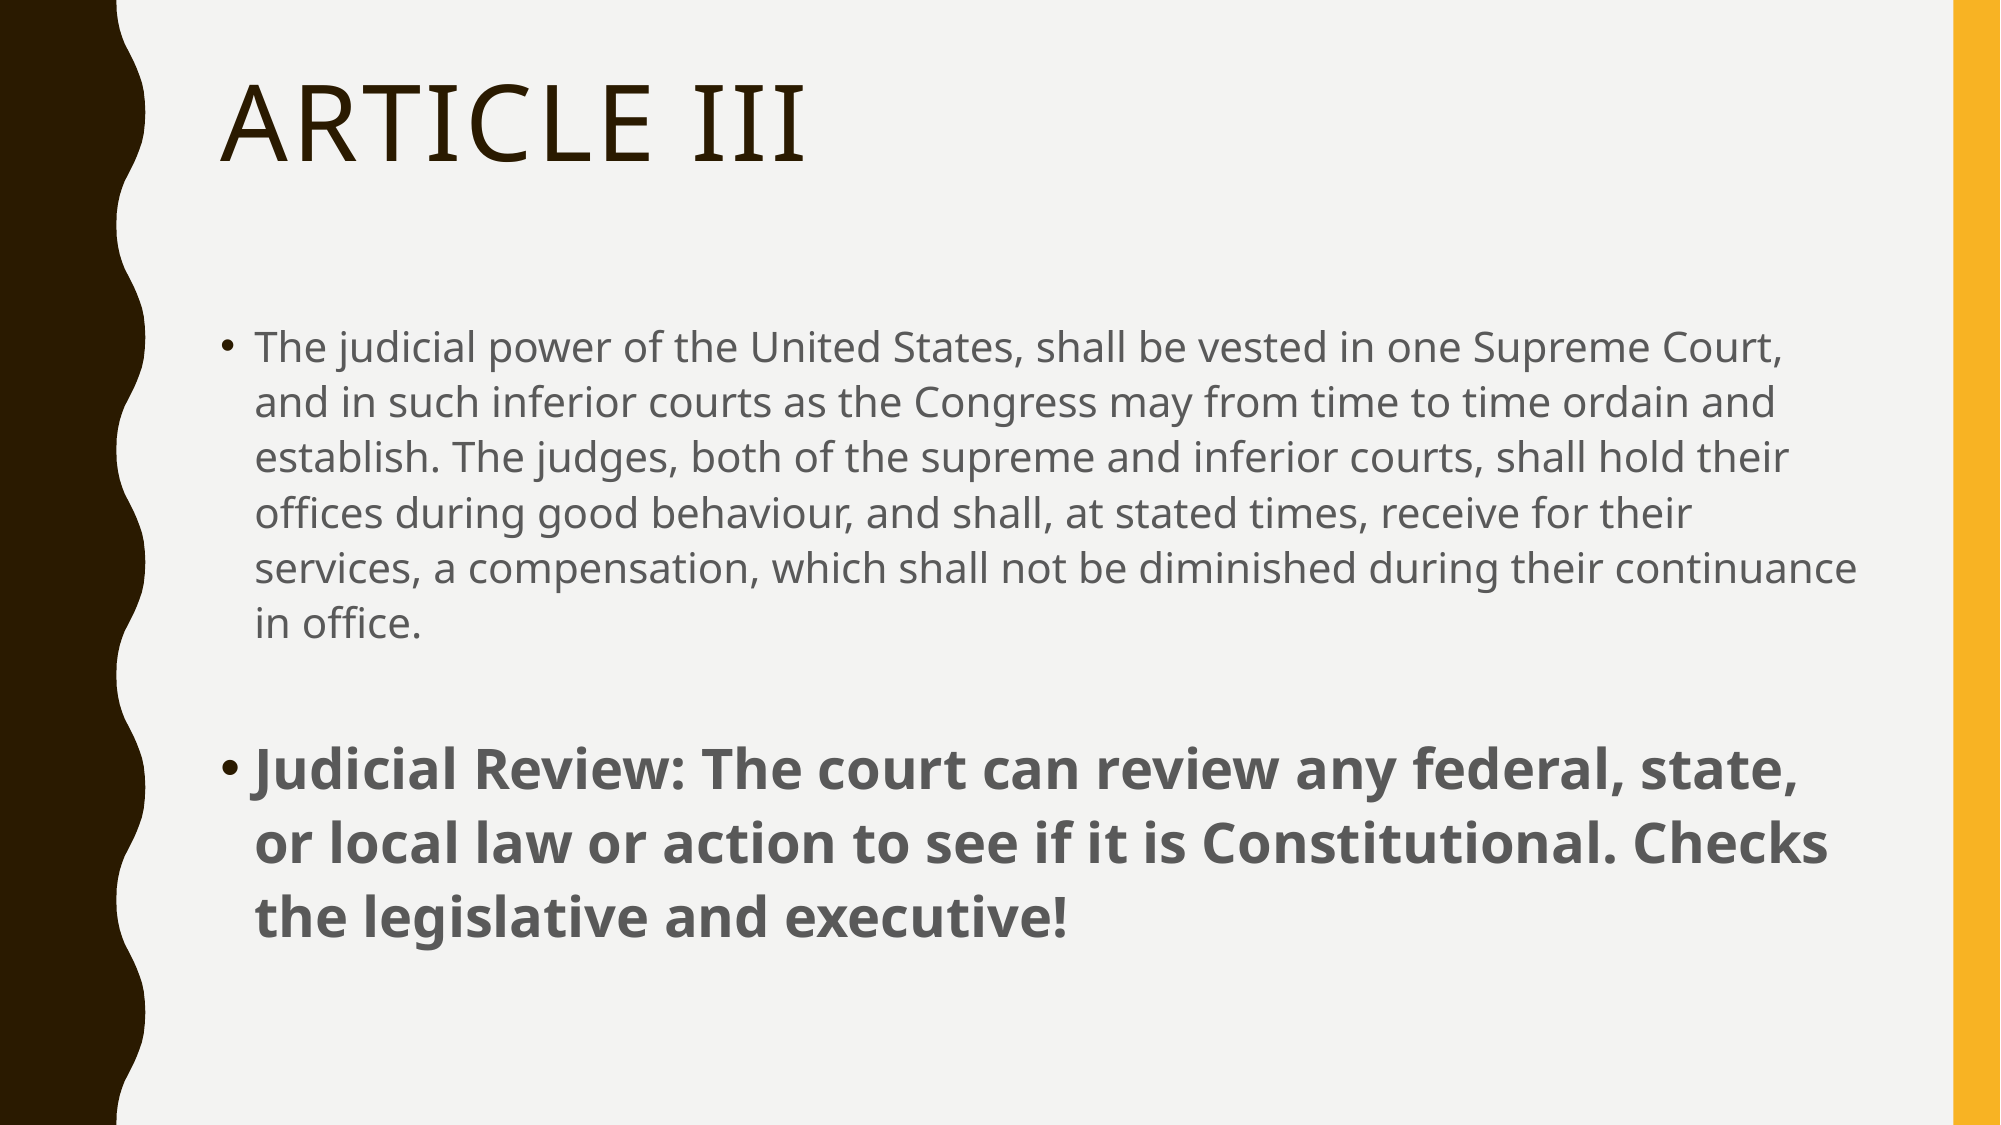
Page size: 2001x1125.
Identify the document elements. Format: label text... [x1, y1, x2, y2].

title Article III [205, 62, 1875, 307]
list The judicial power of the United States, shall be vested in one Supreme Court, and in such inferior courts as the Congress may from time to time ordain and establish. The judges, both of the supreme and inferior courts, shall hold their offices during good behaviour, and shall, at stated times, receive for their services, a compensation, which shall not be diminished during their continuance in office. Judicial Review: The court can review any federal, state, or local law or action to see if it is Constitutional. Checks the legislative and executive! [205, 307, 1875, 965]
